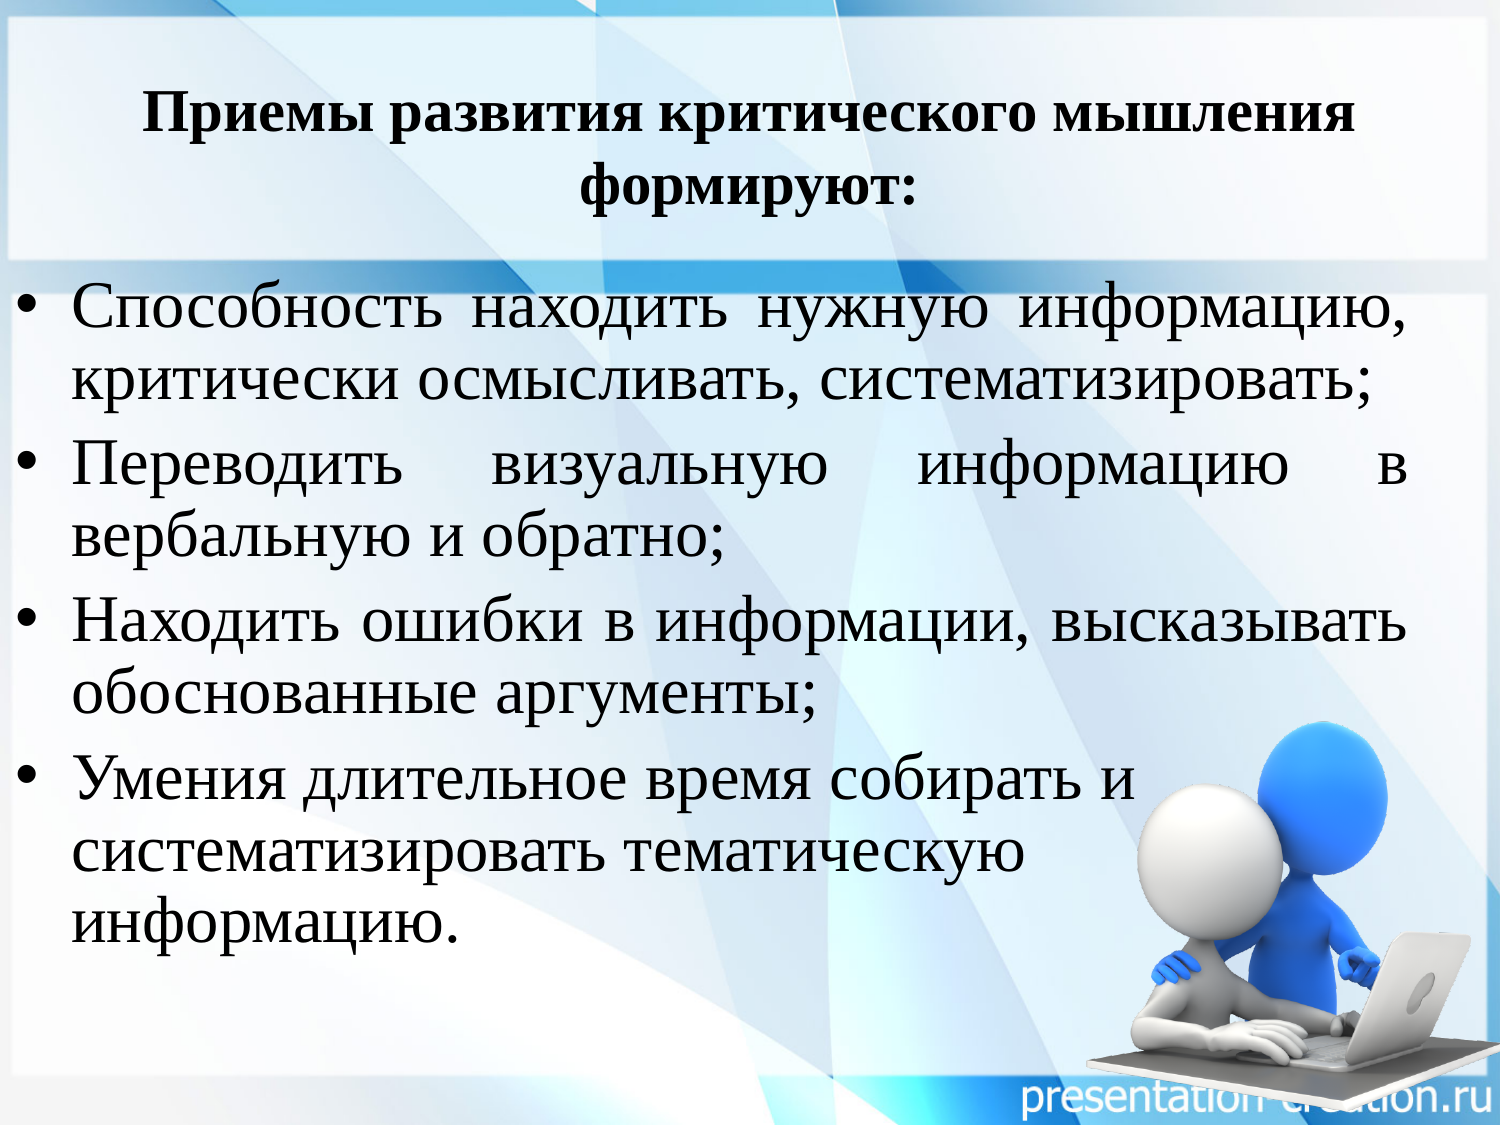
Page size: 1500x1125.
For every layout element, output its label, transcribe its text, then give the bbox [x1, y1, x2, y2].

picture [0, 0, 1500, 1125]
title Приемы развития критического мышления формируют: [75, 62, 1425, 225]
list Способность находить нужную информацию, критически осмысливать, систематизировать; Переводить визуальную информацию в вербальную и обратно; Находить ошибки в информации, высказывать обоснованные аргументы; Умения длительное время собирать и систематизировать тематическую информацию. [0, 262, 1425, 1088]
